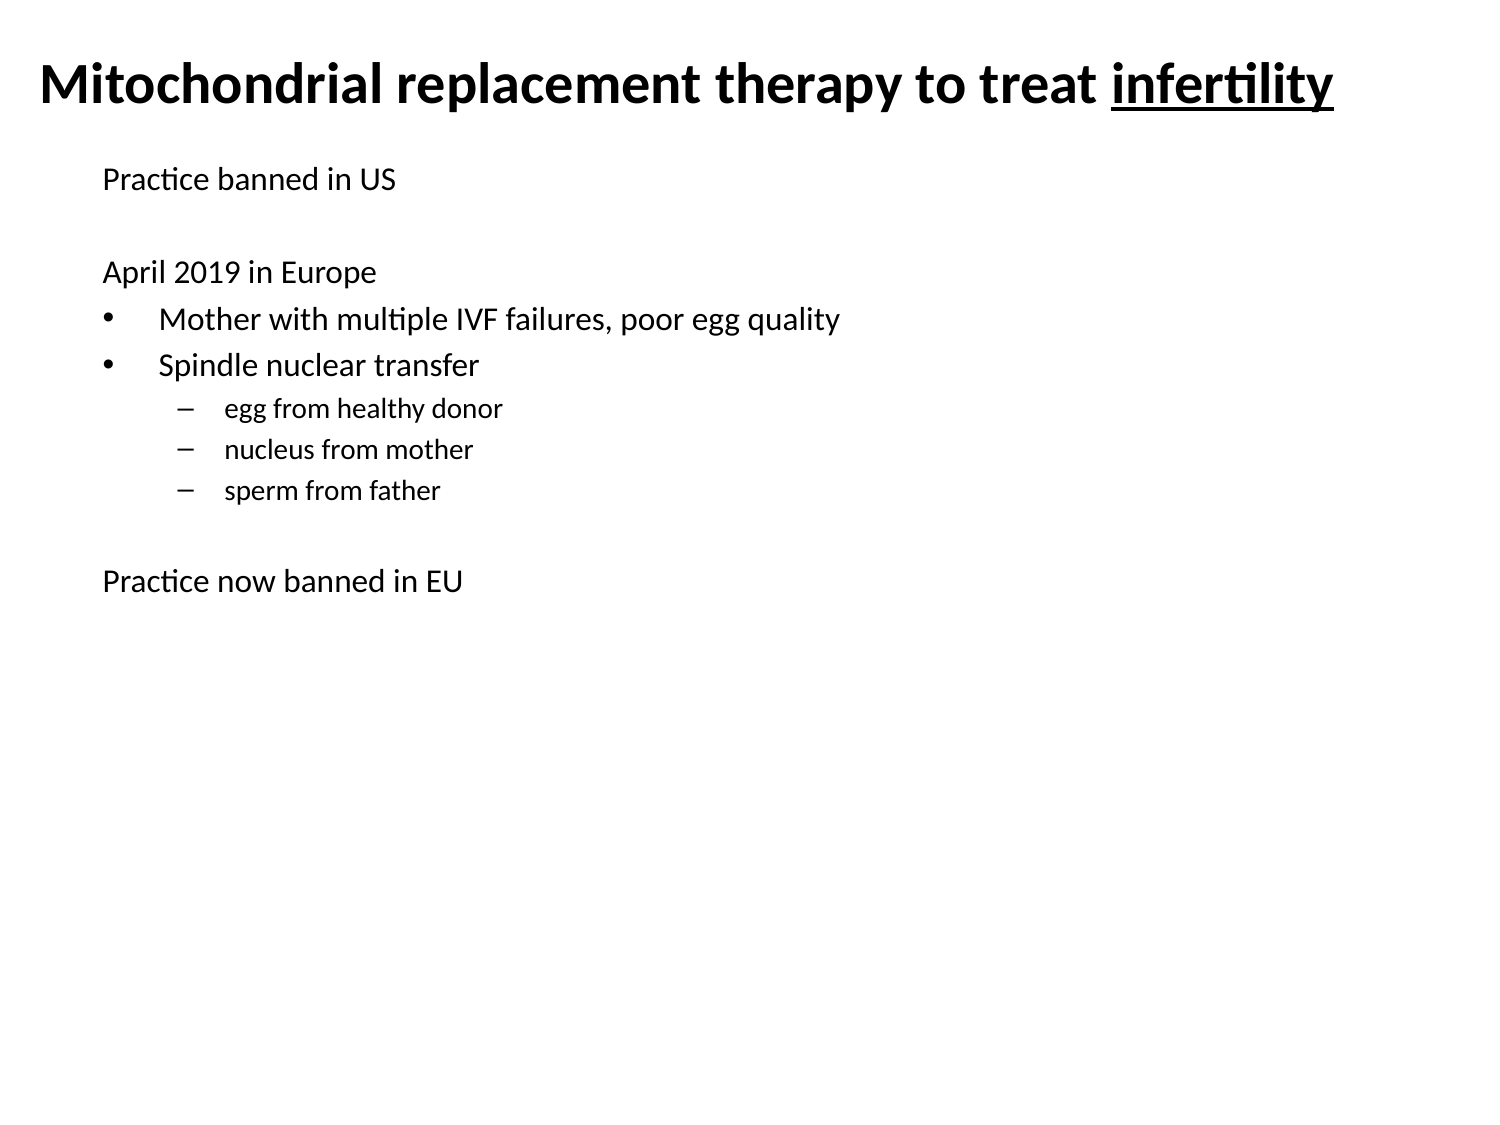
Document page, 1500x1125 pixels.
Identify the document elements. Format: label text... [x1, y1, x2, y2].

list Practice banned in US April 2019 in Europe Mother with multiple IVF failures, poor egg quality Spindle nuclear transfer egg from healthy donor nucleus from mother sperm from father Practice now banned in EU [87, 149, 1425, 1088]
title Mitochondrial replacement therapy to treat infertility [24, 37, 1500, 118]
